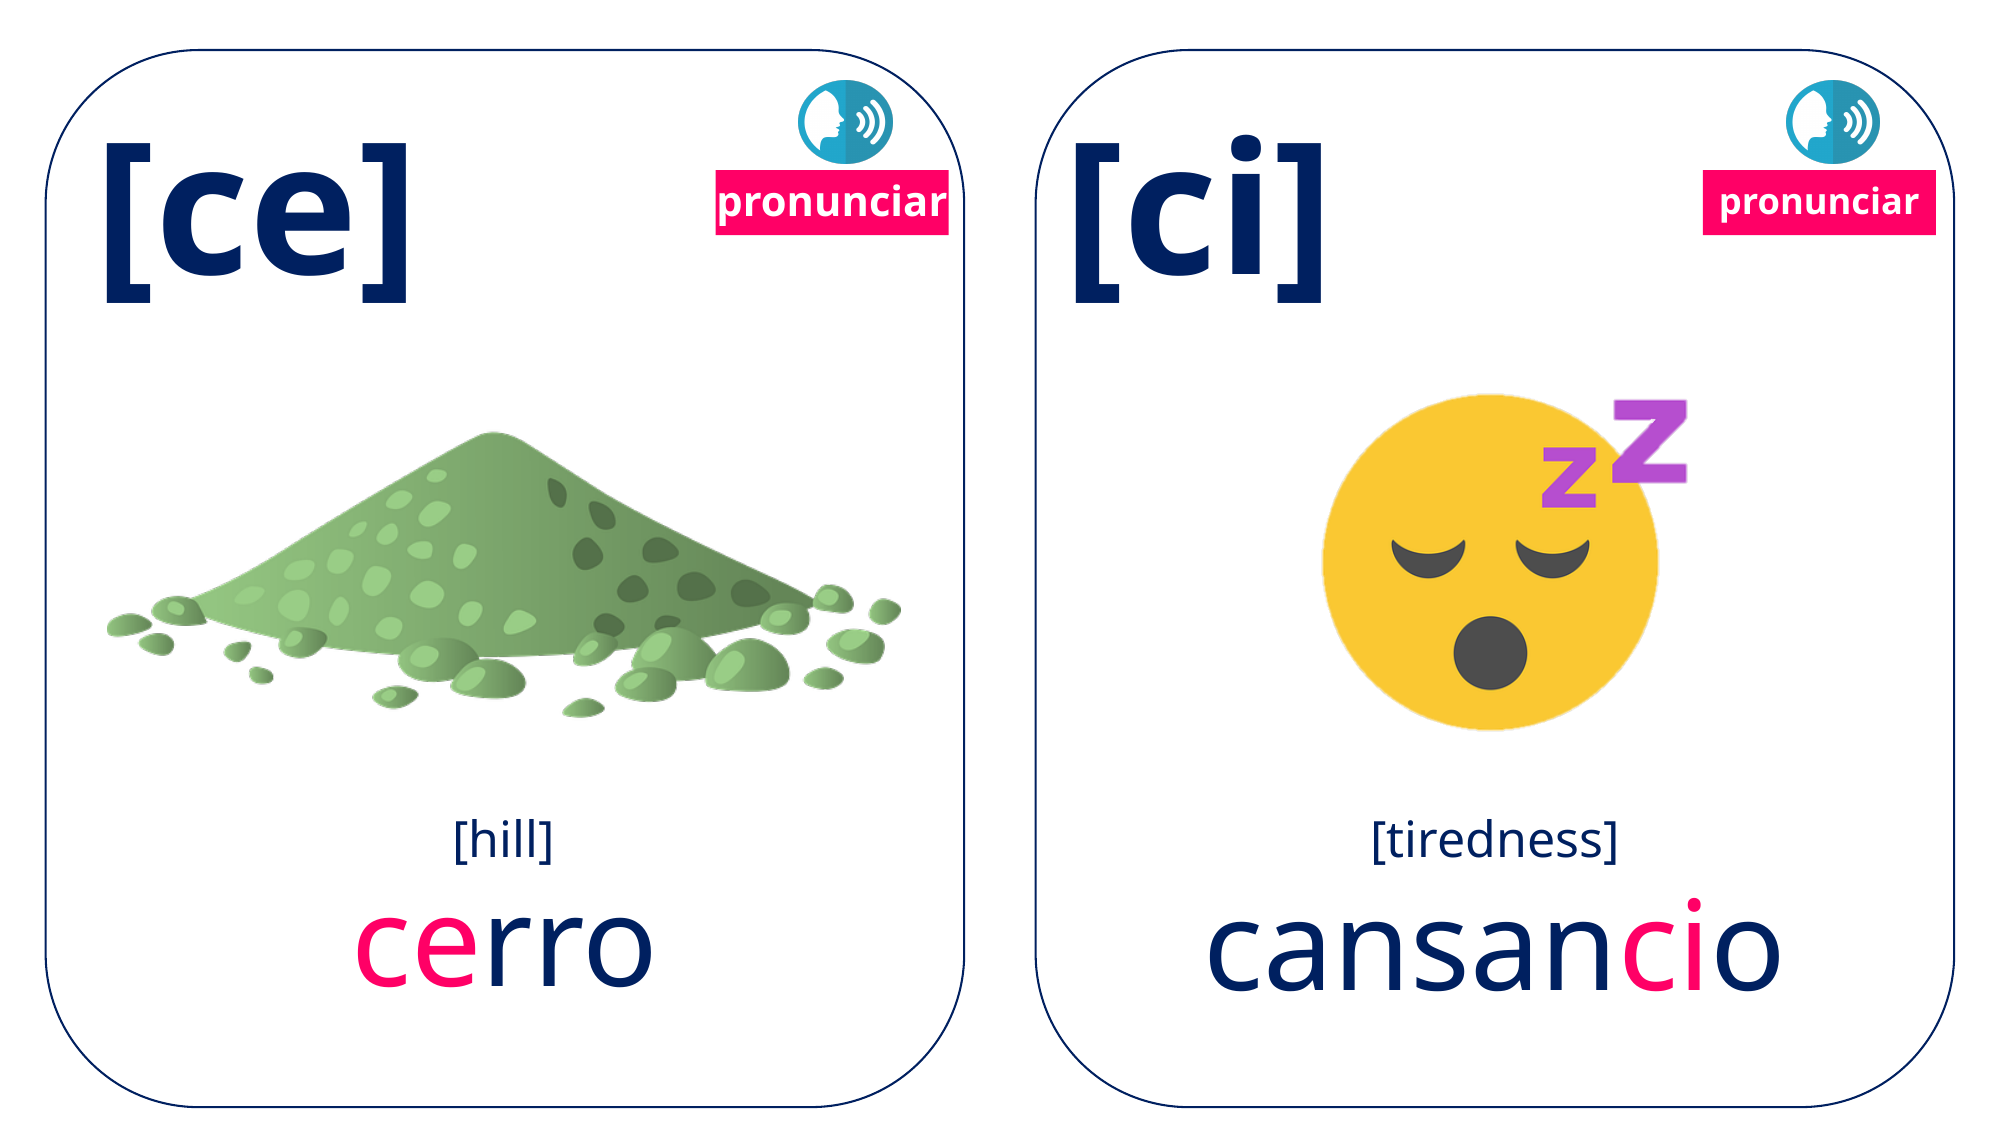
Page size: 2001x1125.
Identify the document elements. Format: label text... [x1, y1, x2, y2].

text_box [44, 48, 966, 1109]
text_box [hill] [313, 800, 694, 875]
picture [107, 376, 901, 774]
picture [1304, 392, 1703, 739]
picture [798, 80, 893, 165]
text_box cerro [160, 854, 850, 1019]
text_box [tiredness] [1304, 800, 1685, 875]
text_box [ci] [1048, 83, 1479, 387]
picture [1786, 80, 1880, 165]
text_box pronunciar [715, 170, 949, 236]
text_box cansancio [1150, 857, 1840, 1023]
text_box [ce] [79, 83, 100, 104]
text_box [1034, 48, 1956, 1109]
